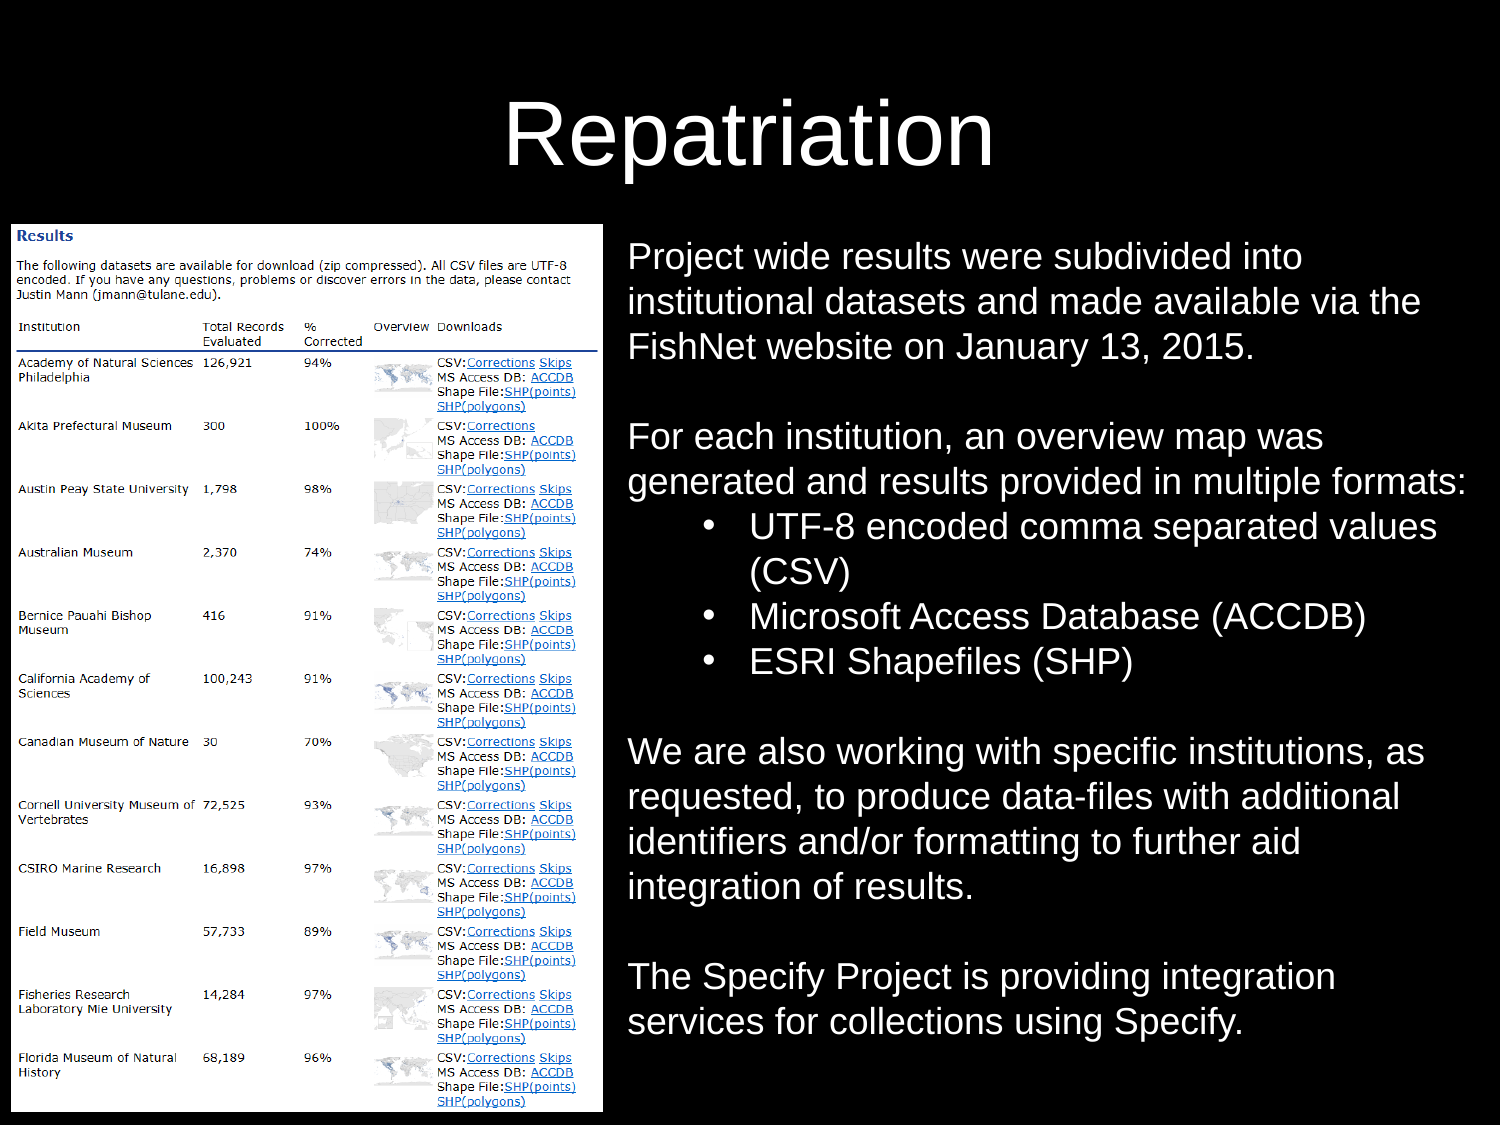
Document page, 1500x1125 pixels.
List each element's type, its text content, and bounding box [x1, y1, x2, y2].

picture [10, 224, 603, 1113]
title Repatriation [75, 45, 1425, 213]
text_box Project wide results were subdivided into institutional datasets and made available via the FishNet website on January 13, 2015. For each institution, an overview map was generated and results provided in multiple formats: UTF-8 encoded comma separated values (CSV) Microsoft Access Database (ACCDB) ESRI Shapefiles (SHP) We are also working with specific institutions, as requested, to produce data-files with additional identifiers and/or formatting to further aid integration of results. The Specify Project is providing integration services for collections using Specify. [612, 224, 1488, 1050]
